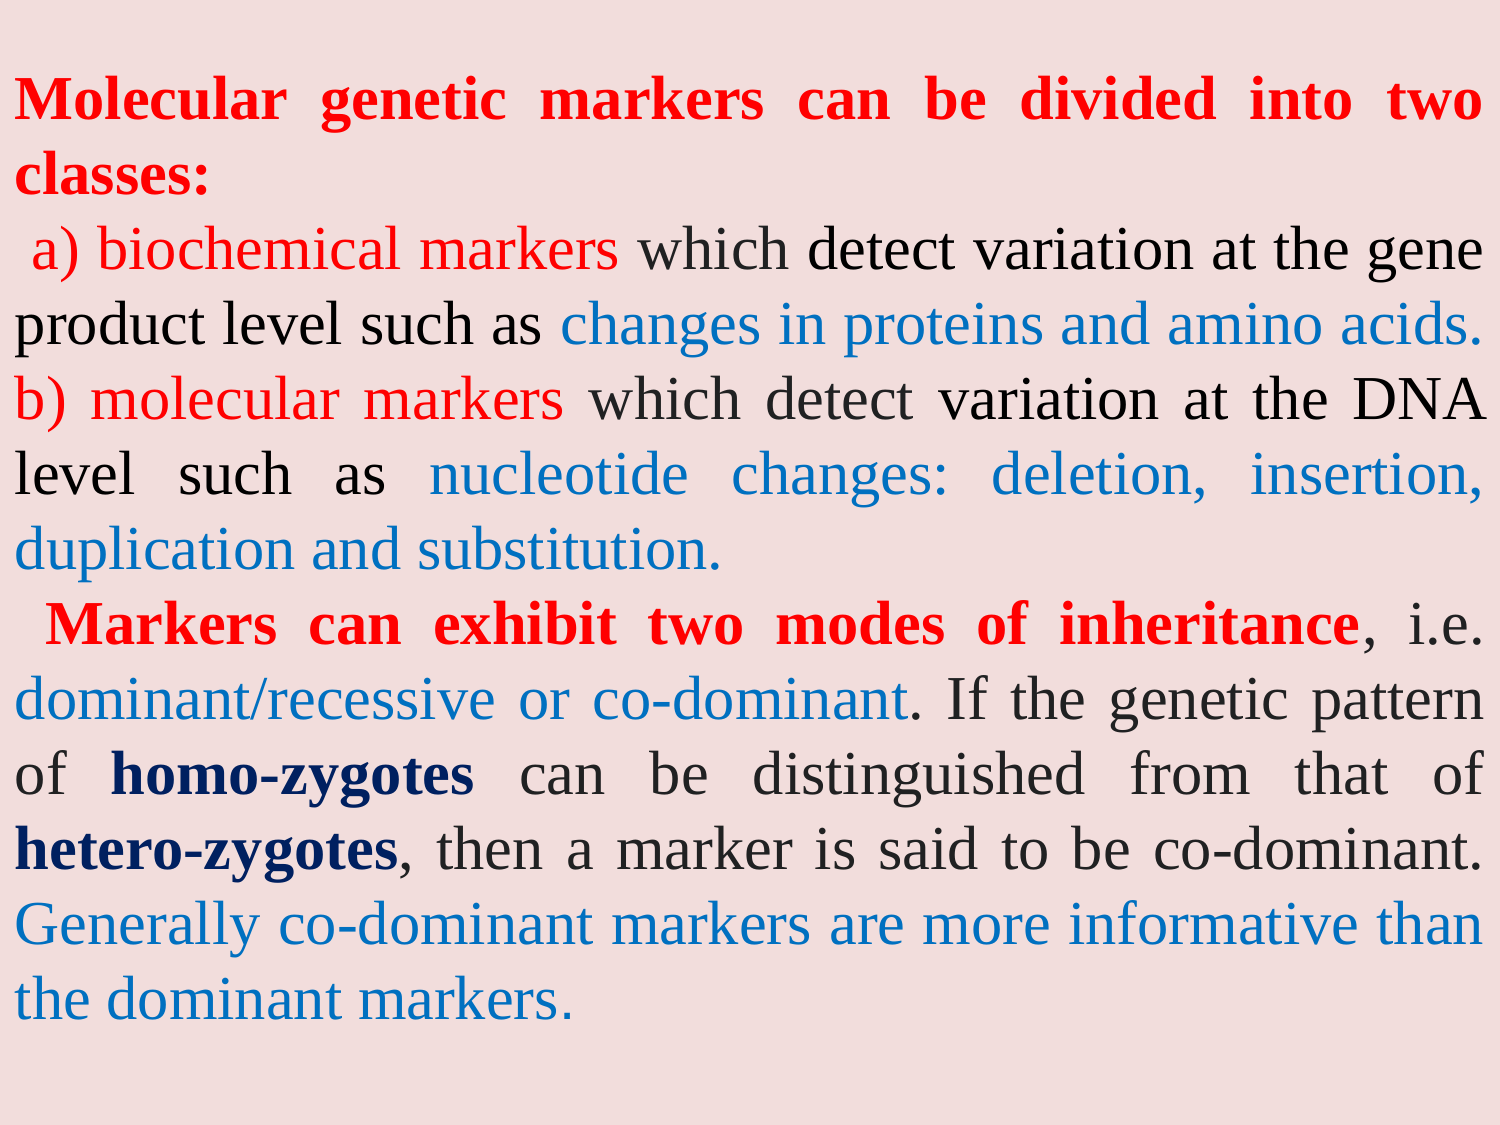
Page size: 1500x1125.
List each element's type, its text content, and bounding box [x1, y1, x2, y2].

text_box Molecular genetic markers can be divided into two classes: a) biochemical markers which detect variation at the gene product level such as changes in proteins and amino acids. b) molecular markers which detect variation at the DNA level such as nucleotide changes: deletion, insertion, duplication and substitution. Markers can exhibit two modes of inheritance, i.e. dominant/recessive or co-dominant. If the genetic pattern of homo-zygotes can be distinguished from that of hetero-zygotes, then a marker is said to be co-dominant. Generally co-dominant markers are more informative than the dominant markers. [0, 50, 1500, 1039]
